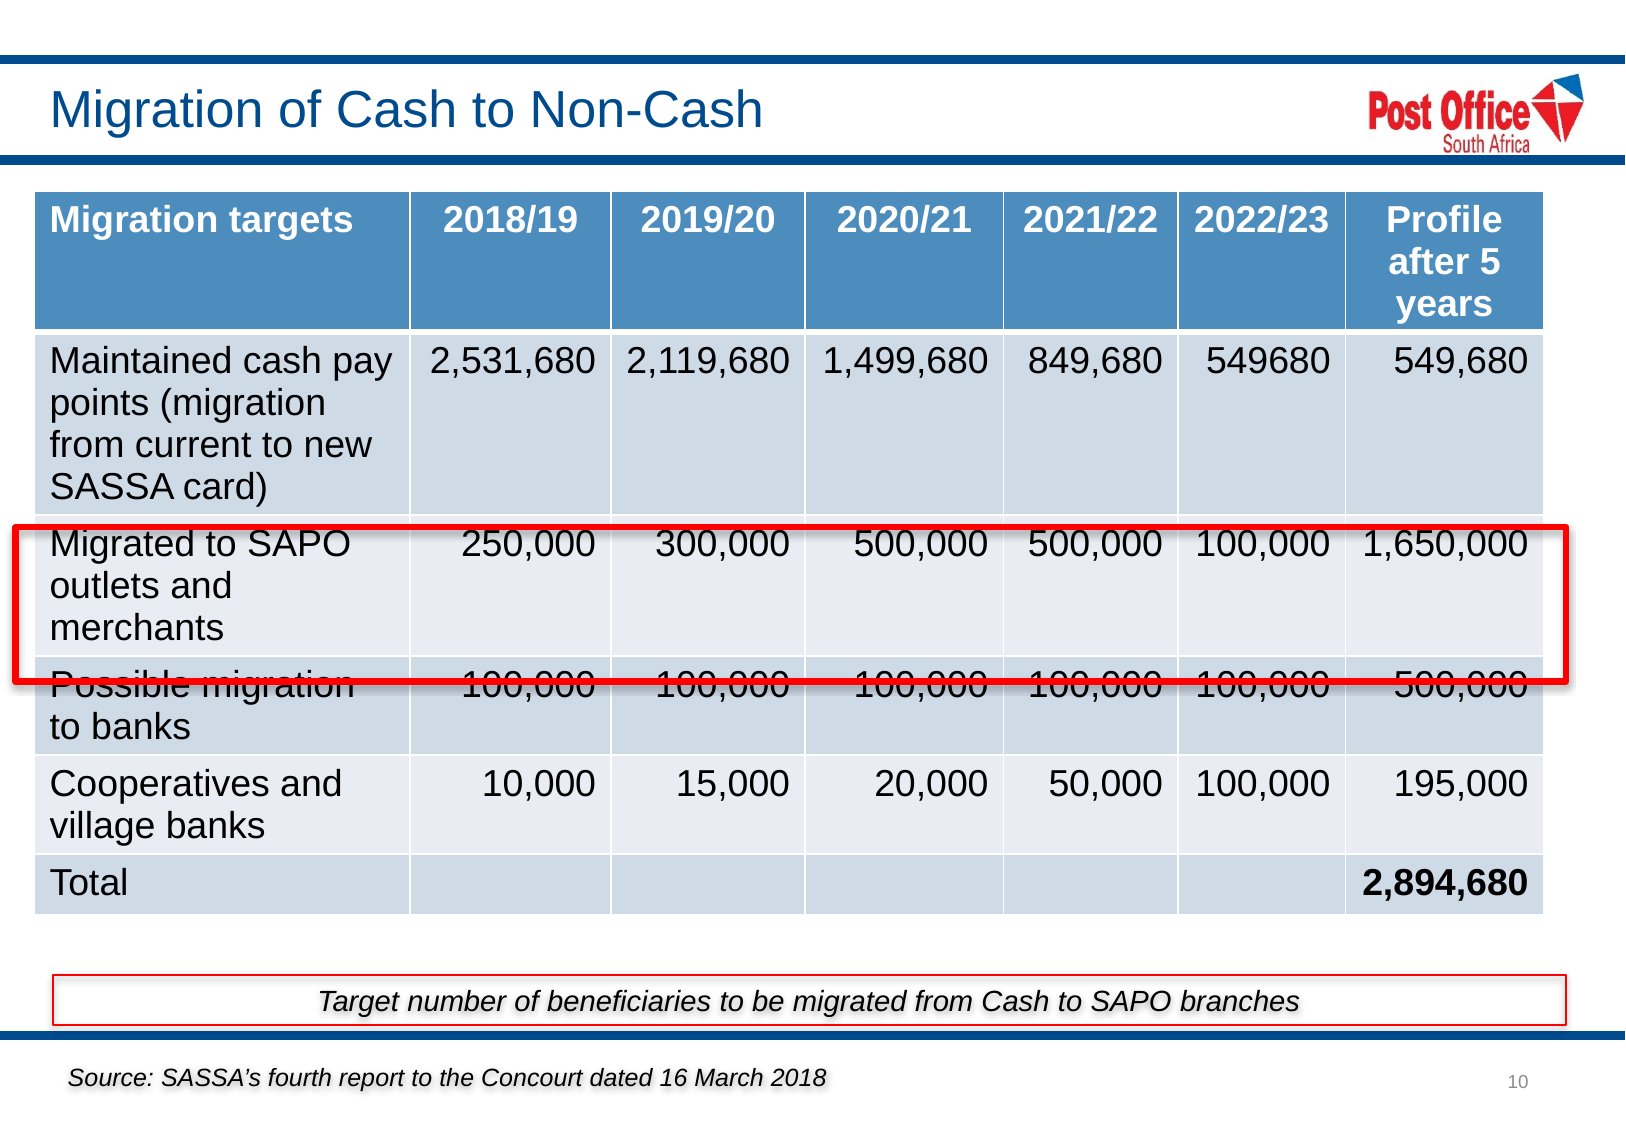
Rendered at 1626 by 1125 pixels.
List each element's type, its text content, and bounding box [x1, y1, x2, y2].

table_cell 549680 [1179, 335, 1345, 514]
table_cell 100,000 [806, 693, 1003, 754]
table_header 2020/21 [806, 192, 1003, 329]
table_header 2022/23 [1179, 192, 1345, 329]
table_header 2019/20 [612, 192, 804, 329]
table_cell [806, 855, 1003, 914]
table_cell 549,680 [1346, 335, 1543, 514]
table_cell [1179, 855, 1345, 914]
table_cell Migrated to SAPO outlets and merchants [35, 516, 409, 524]
table_cell 500,000 [1004, 516, 1177, 524]
table_cell 100,000 [612, 693, 804, 754]
table_cell Total [35, 855, 409, 914]
table_cell 250,000 [411, 516, 610, 524]
table_cell 2,894,680 [1346, 855, 1543, 914]
table_cell 10,000 [411, 756, 610, 853]
text_box Source: SASSA’s fourth report to the Concourt dated 16 March 2018 [52, 1051, 1567, 1102]
table_cell Possible migration to banks [35, 693, 409, 754]
table_cell 500,000 [1346, 693, 1543, 754]
table_cell 100,000 [1179, 693, 1345, 754]
table_cell [612, 855, 804, 914]
table_cell 100,000 [1004, 693, 1177, 754]
table_cell 300,000 [612, 516, 804, 524]
table_cell 2,119,680 [612, 335, 804, 514]
table_header Profile after 5 years [1346, 192, 1543, 329]
text_box [15, 526, 1567, 682]
table_cell 2,531,680 [411, 335, 610, 514]
table_cell 20,000 [806, 756, 1003, 853]
table_cell 849,680 [1004, 335, 1177, 514]
text_box Target number of beneficiaries to be migrated from Cash to SAPO branches [52, 974, 1567, 1026]
table_header Migration targets [35, 192, 409, 329]
table_cell 100,000 [1179, 756, 1345, 853]
table_cell 500,000 [806, 516, 1003, 524]
table_cell 15,000 [612, 756, 804, 853]
table_cell 195,000 [1346, 756, 1543, 853]
table_cell Maintained cash pay points (migration from current to new SASSA card) [35, 335, 409, 514]
table_header 2018/19 [411, 192, 610, 329]
table_cell 100,000 [1179, 516, 1345, 524]
title Migration of Cash to Non-Cash [34, 79, 1087, 161]
picture [1368, 71, 1585, 155]
table_cell 1,499,680 [806, 335, 1003, 514]
table_cell 100,000 [411, 693, 610, 754]
table_cell [411, 855, 610, 914]
table_cell [1004, 855, 1177, 914]
table_header 2021/22 [1004, 192, 1177, 329]
table_cell Cooperatives and village banks [35, 756, 409, 853]
table_cell 1,650,000 [1346, 516, 1543, 524]
table_cell 50,000 [1004, 756, 1177, 853]
